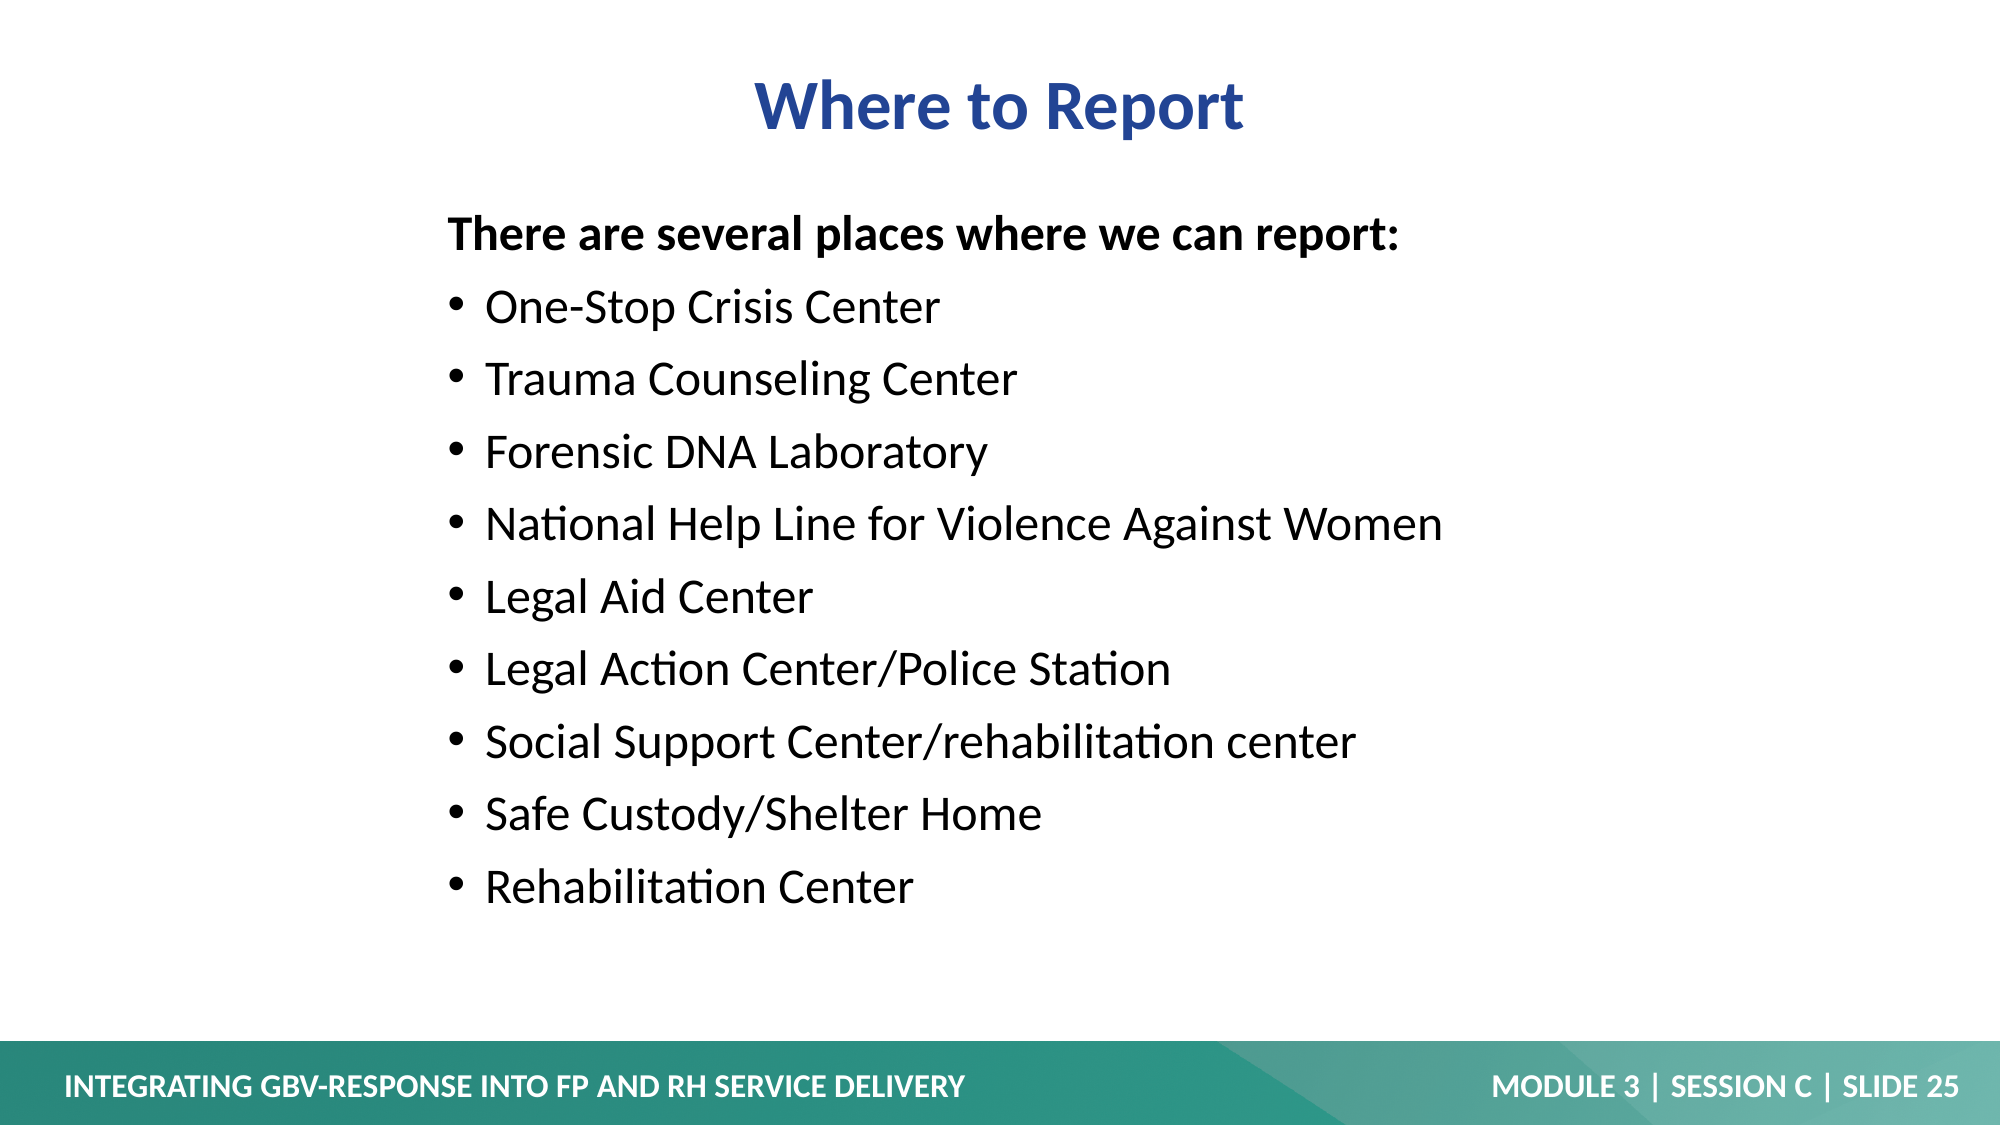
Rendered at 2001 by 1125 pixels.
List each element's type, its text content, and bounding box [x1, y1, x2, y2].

text_box Where to Report [65, 37, 1935, 165]
list There are several places where we can report: One-Stop Crisis Center Trauma Counseling Center Forensic DNA Laboratory National Help Line for Violence Against Women Legal Aid Center Legal Action Center/Police Station Social Support Center/rehabilitation center Safe Custody/Shelter Home Rehabilitation Center [432, 193, 1567, 921]
picture [0, 1041, 2000, 1125]
